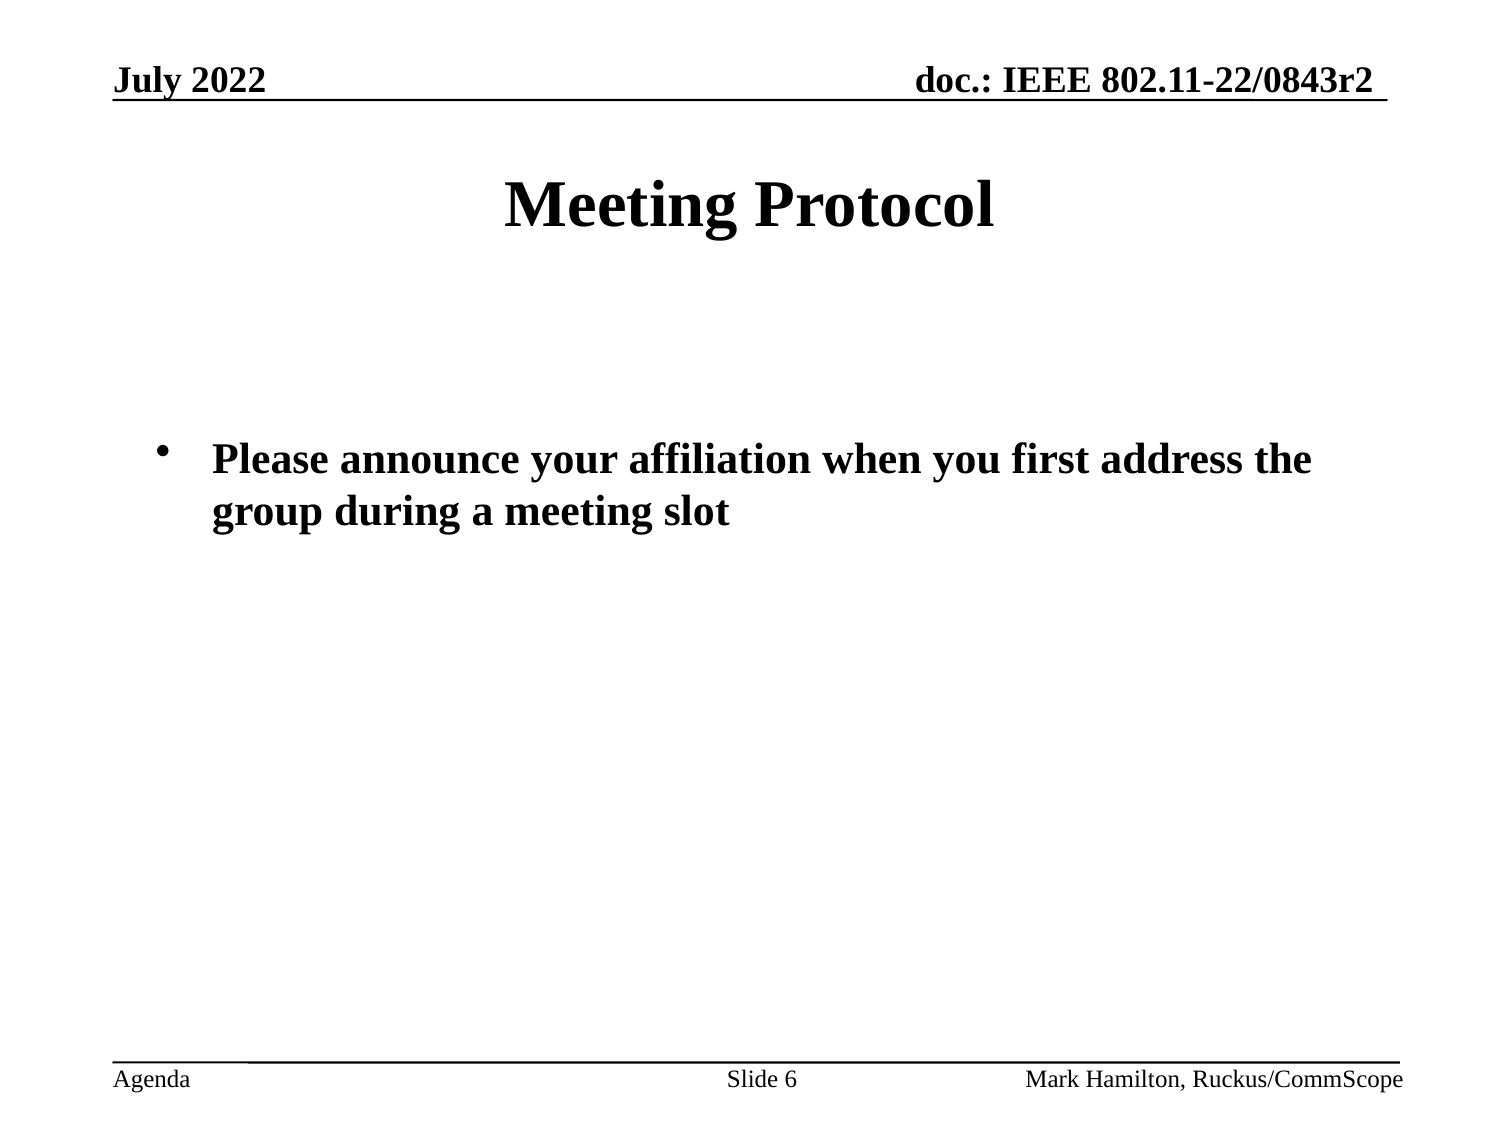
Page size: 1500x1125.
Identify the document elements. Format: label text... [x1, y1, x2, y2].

title Meeting Protocol [112, 112, 1388, 288]
list Please announce your affiliation when you first address the group during a meeting slot [140, 421, 1360, 525]
